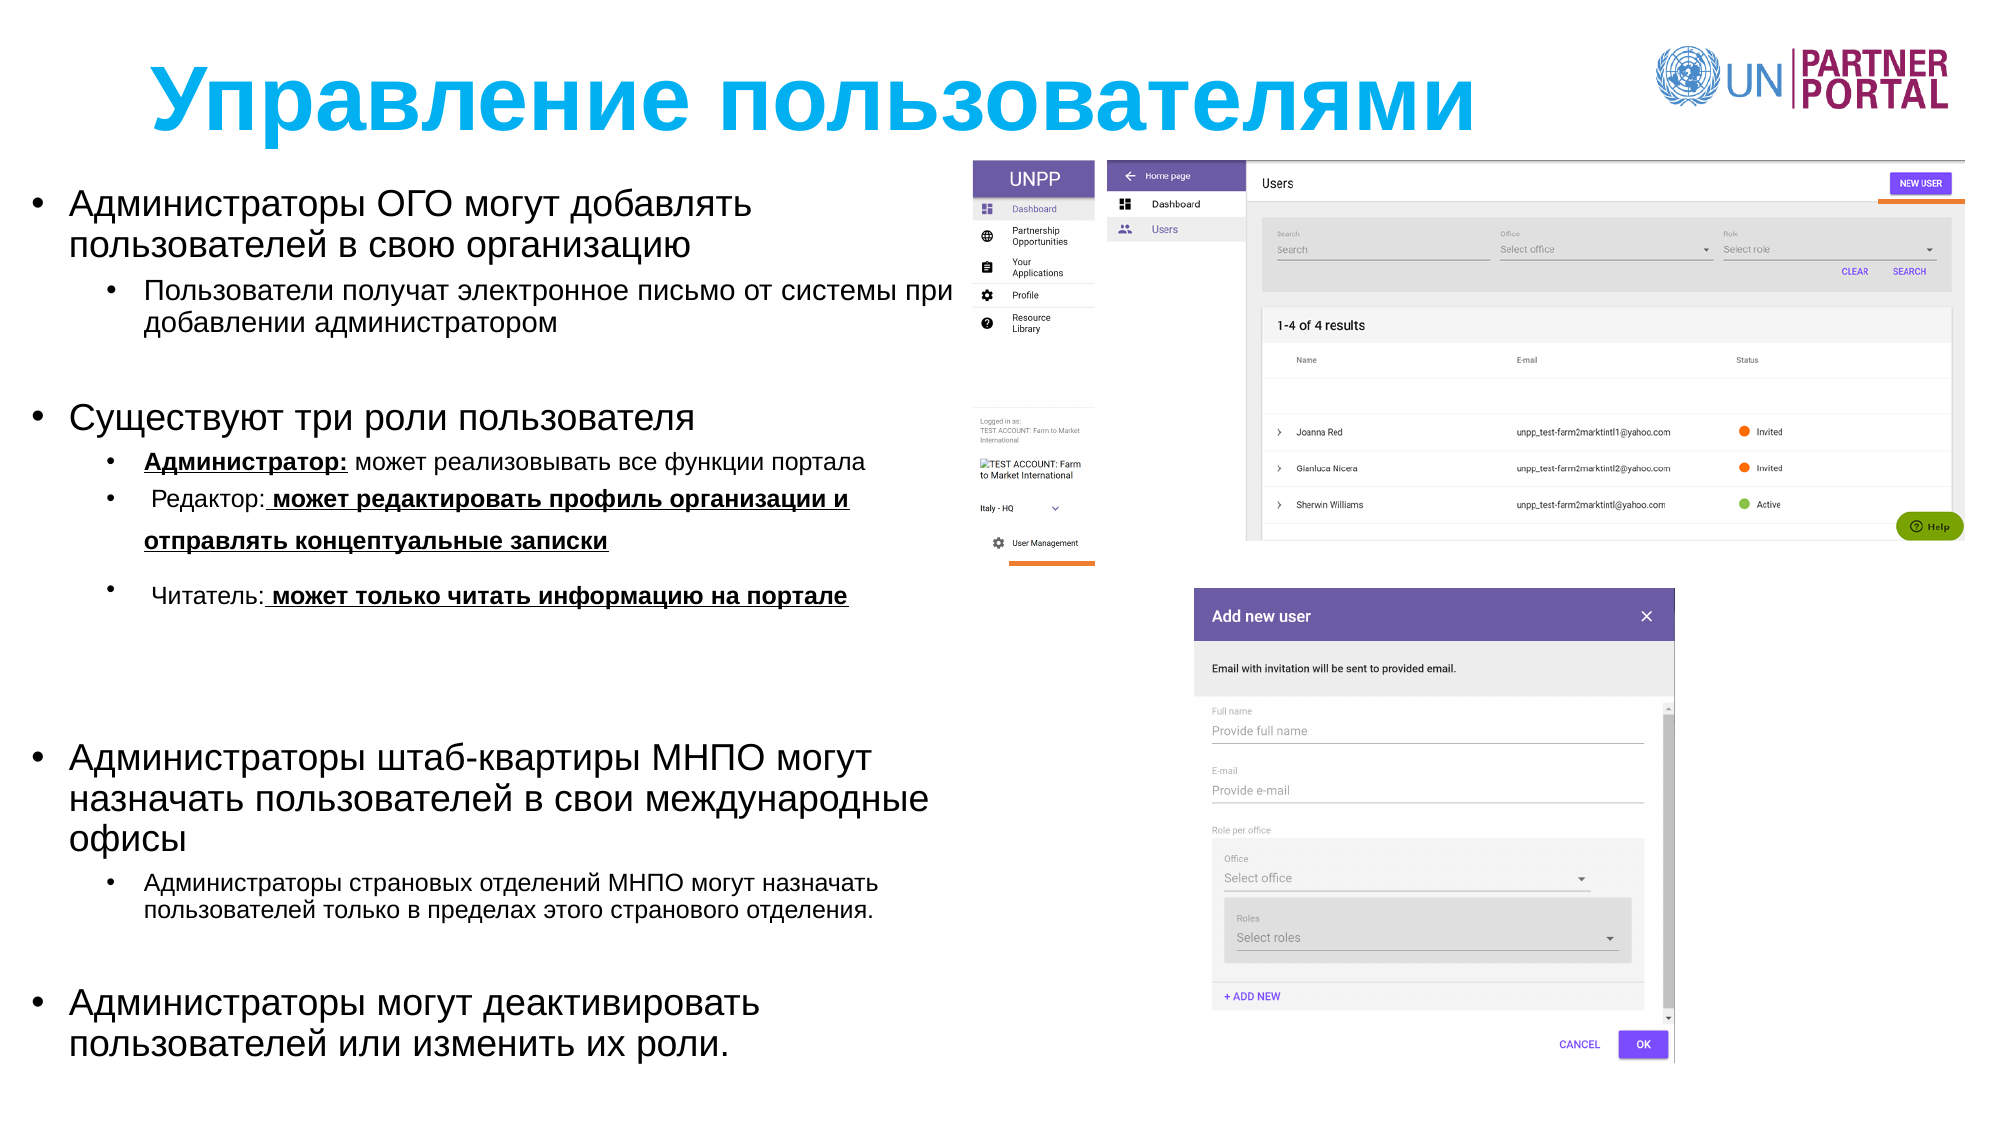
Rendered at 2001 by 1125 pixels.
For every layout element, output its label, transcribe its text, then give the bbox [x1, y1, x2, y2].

title Управление пользователями [71, 23, 1559, 178]
picture [1194, 588, 1675, 1063]
list Администраторы ОГО могут добавлять пользователей в свою организацию Пользователи получат электронное письмо от системы при добавлении администратором Существуют три роли пользователя Администратор: может реализовывать все функции портала Редактор: может редактировать профиль организации и отправлять концептуальные записки Читатель: может только читать информацию на портале Администраторы штаб-квартиры МНПО могут назначать пользователей в свои международные офисы Администраторы страновых отделений МНПО могут назначать пользователей только в пределах этого странового отделения. Администраторы могут деактивировать пользователей или изменить их роли. [16, 176, 973, 1073]
picture [1107, 160, 1965, 541]
picture [972, 160, 1095, 550]
picture [1654, 35, 1951, 115]
